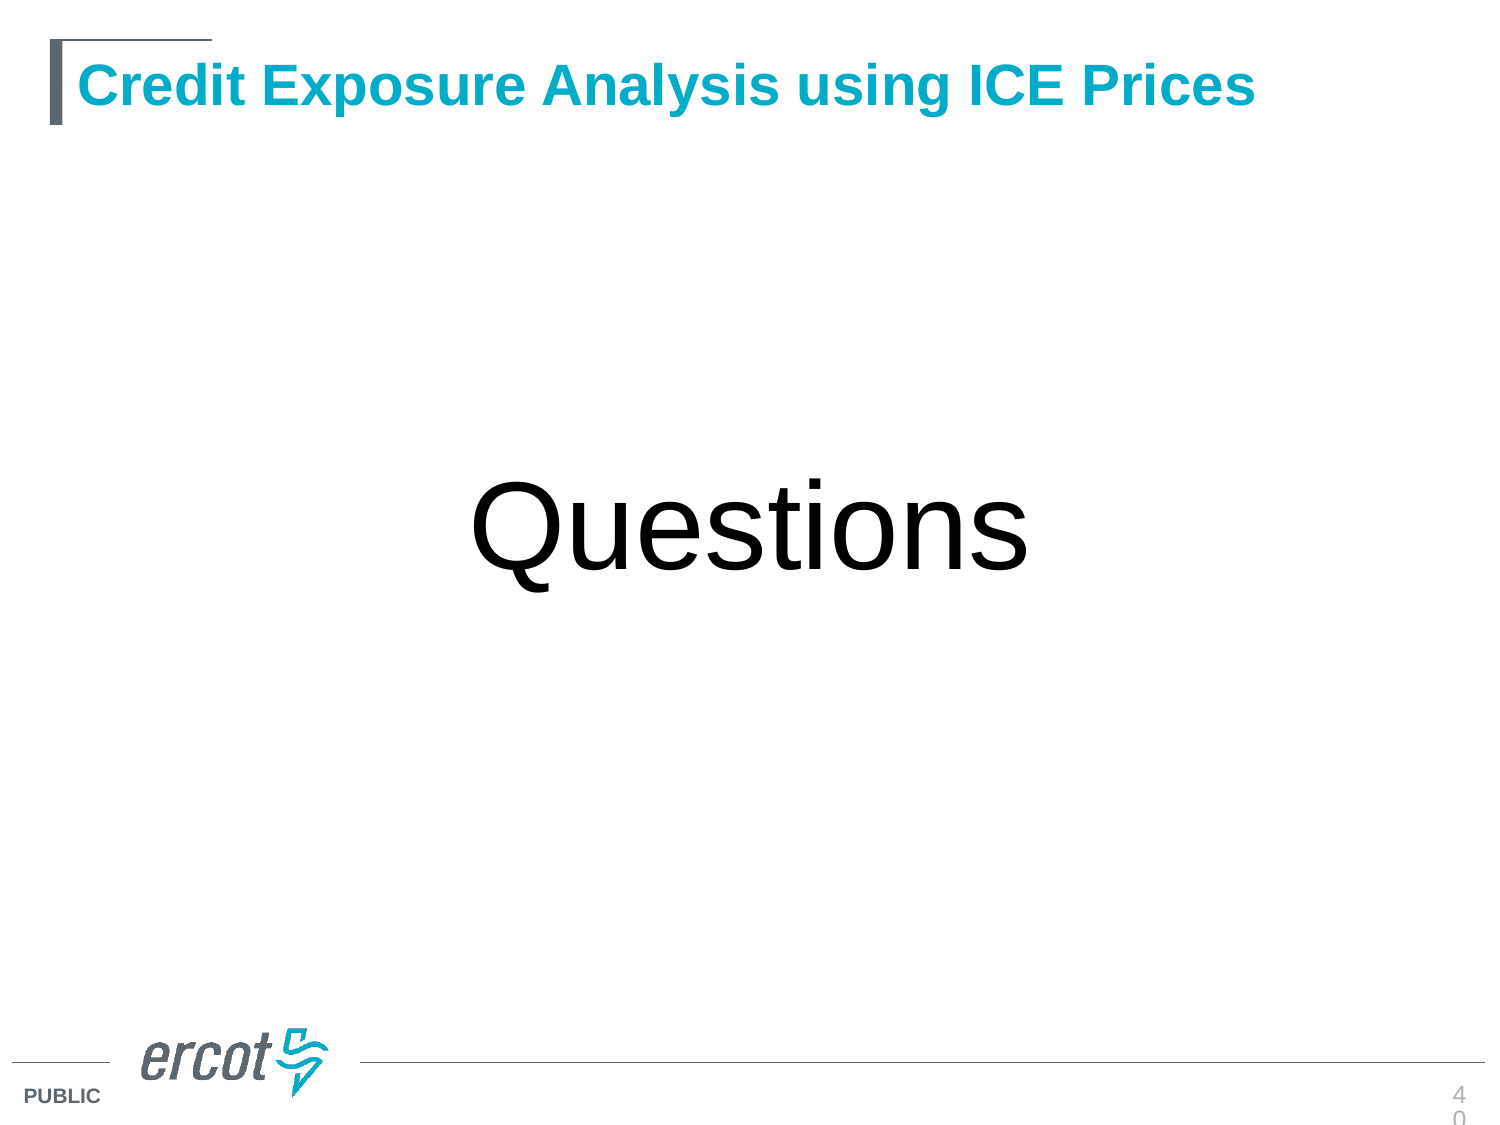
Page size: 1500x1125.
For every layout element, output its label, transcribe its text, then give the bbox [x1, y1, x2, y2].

slide_number 40 [1437, 1076, 1475, 1112]
title Credit Exposure Analysis using ICE Prices [62, 39, 1450, 228]
list Questions [50, 262, 1450, 972]
picture [137, 1024, 332, 1100]
